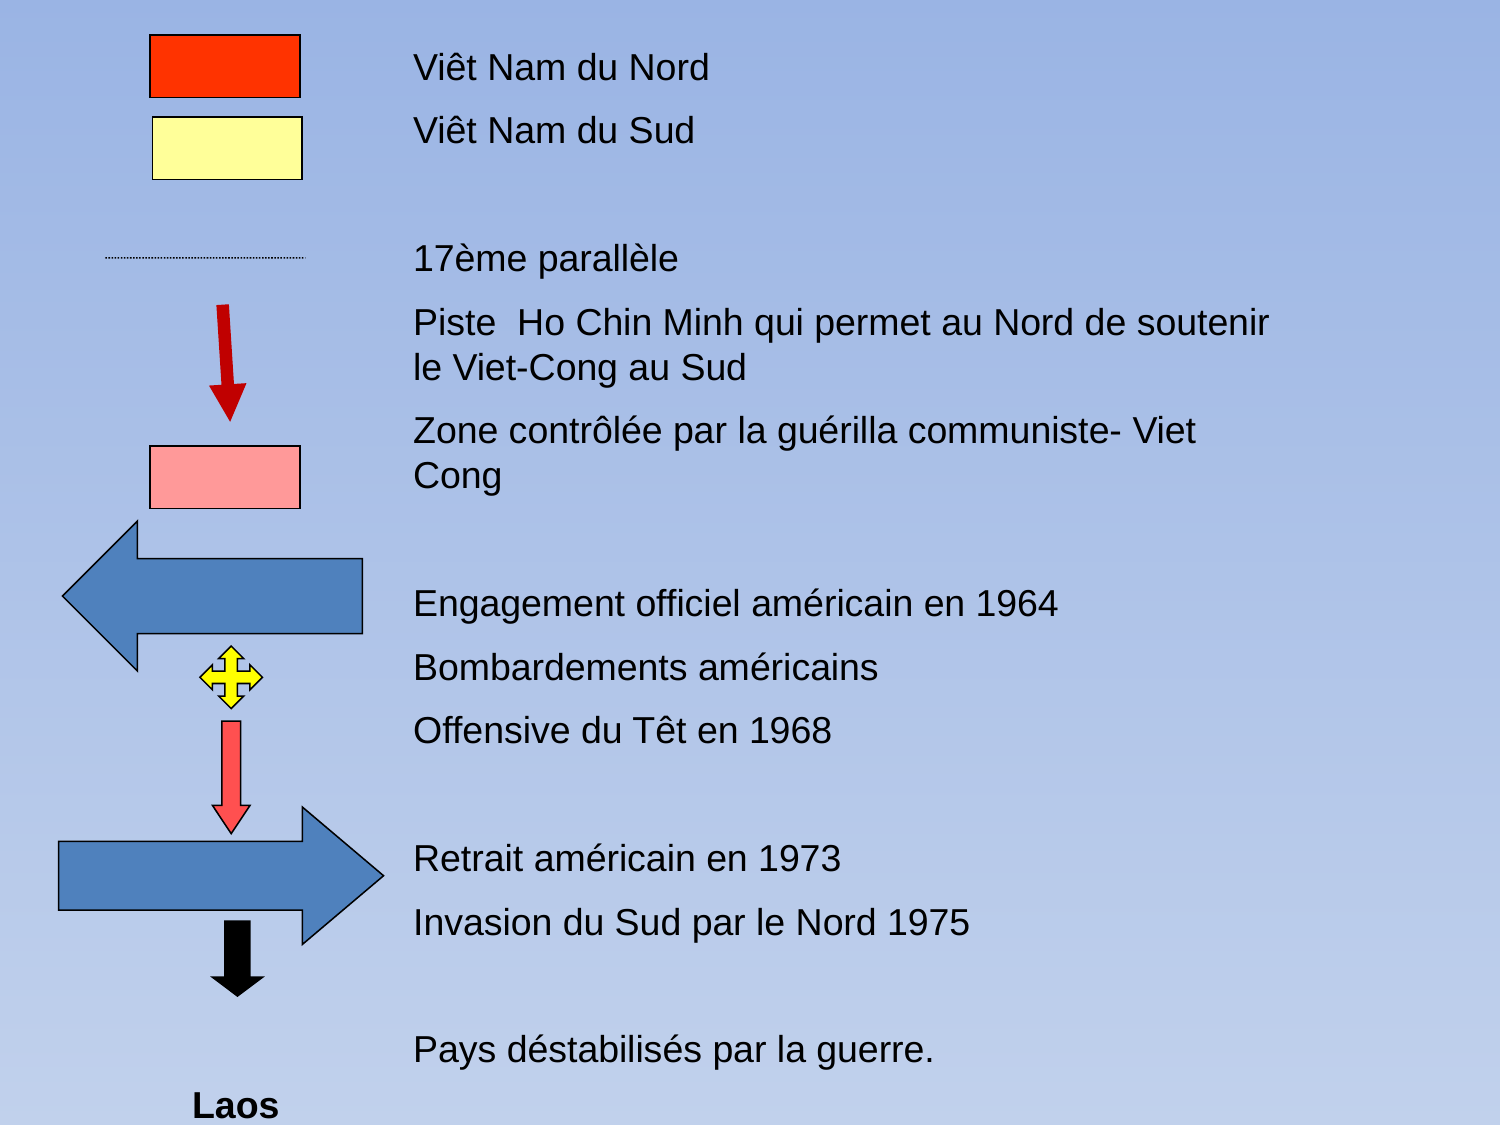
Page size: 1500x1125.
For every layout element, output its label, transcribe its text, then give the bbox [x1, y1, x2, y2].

text_box [152, 117, 303, 180]
text_box [149, 446, 300, 509]
text_box [62, 521, 363, 672]
text_box [212, 921, 263, 997]
text_box [222, 304, 236, 422]
text_box [212, 721, 250, 834]
text_box [149, 35, 300, 98]
text_box [58, 806, 384, 945]
text_box Viêt Nam du Nord Viêt Nam du Sud 17ème parallèle Piste Ho Chin Minh qui permet au Nord de soutenir le Viet-Cong au Sud Zone contrôlée par la guérilla communiste- Viet Cong Engagement officiel américain en 1964 Bombardements américains Offensive du Têt en 1968 Retrait américain en 1973 Invasion du Sud par le Nord 1975 Pays déstabilisés par la guerre. [398, 35, 1299, 1078]
text_box [199, 646, 263, 709]
text_box Laos [117, 1073, 355, 1125]
